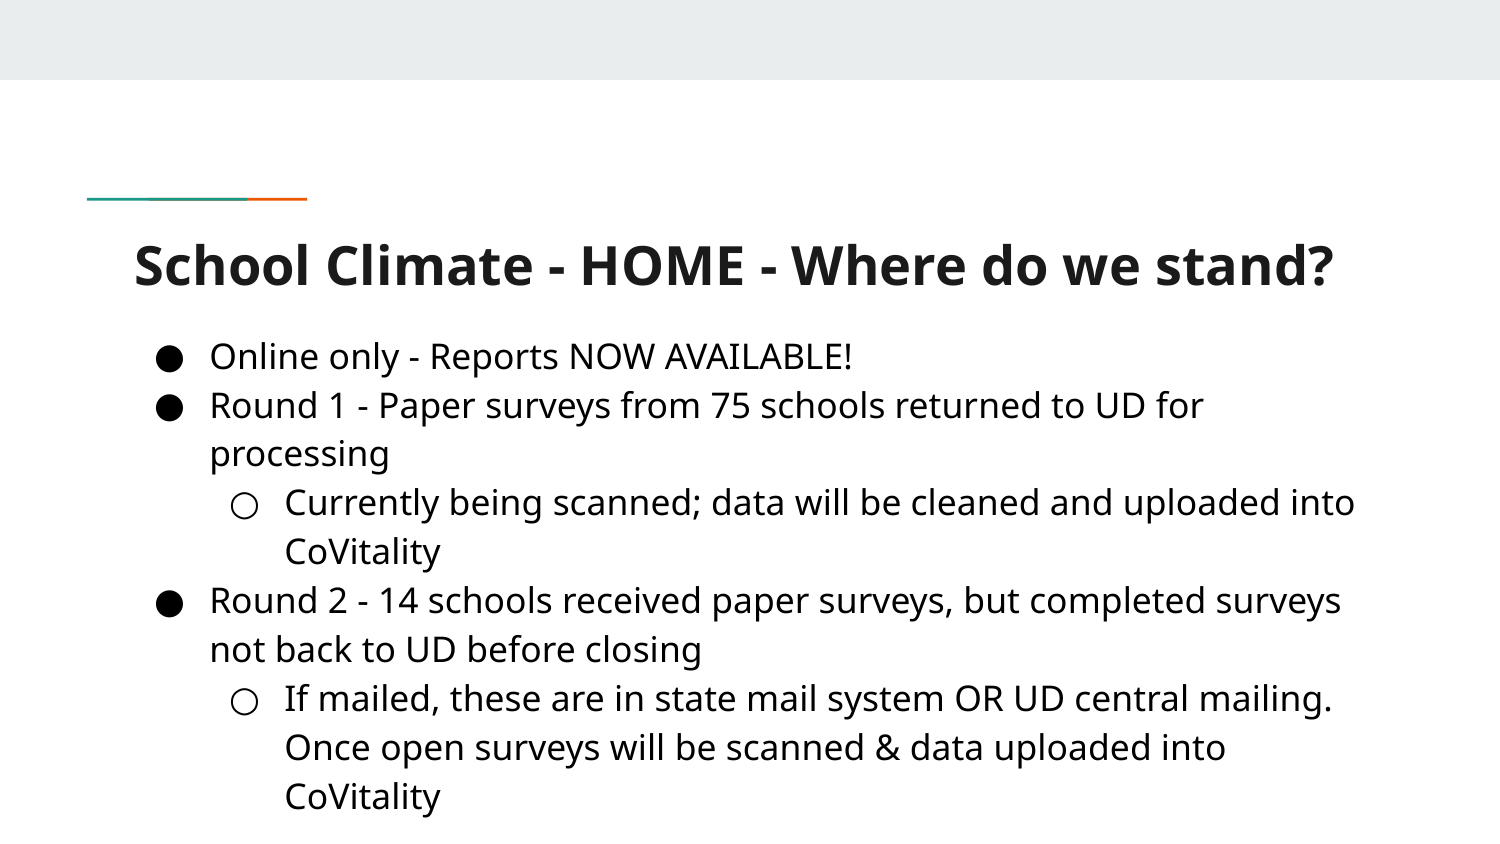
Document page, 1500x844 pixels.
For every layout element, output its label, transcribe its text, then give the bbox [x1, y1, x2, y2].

list Online only - Reports NOW AVAILABLE! Round 1 - Paper surveys from 75 schools returned to UD for processing Currently being scanned; data will be cleaned and uploaded into CoVitality Round 2 - 14 schools received paper surveys, but completed surveys not back to UD before closing If mailed, these are in state mail system OR UD central mailing. Once open surveys will be scanned & data uploaded into CoVitality [119, 312, 1381, 684]
title School Climate - HOME - Where do we stand? [119, 216, 1381, 305]
